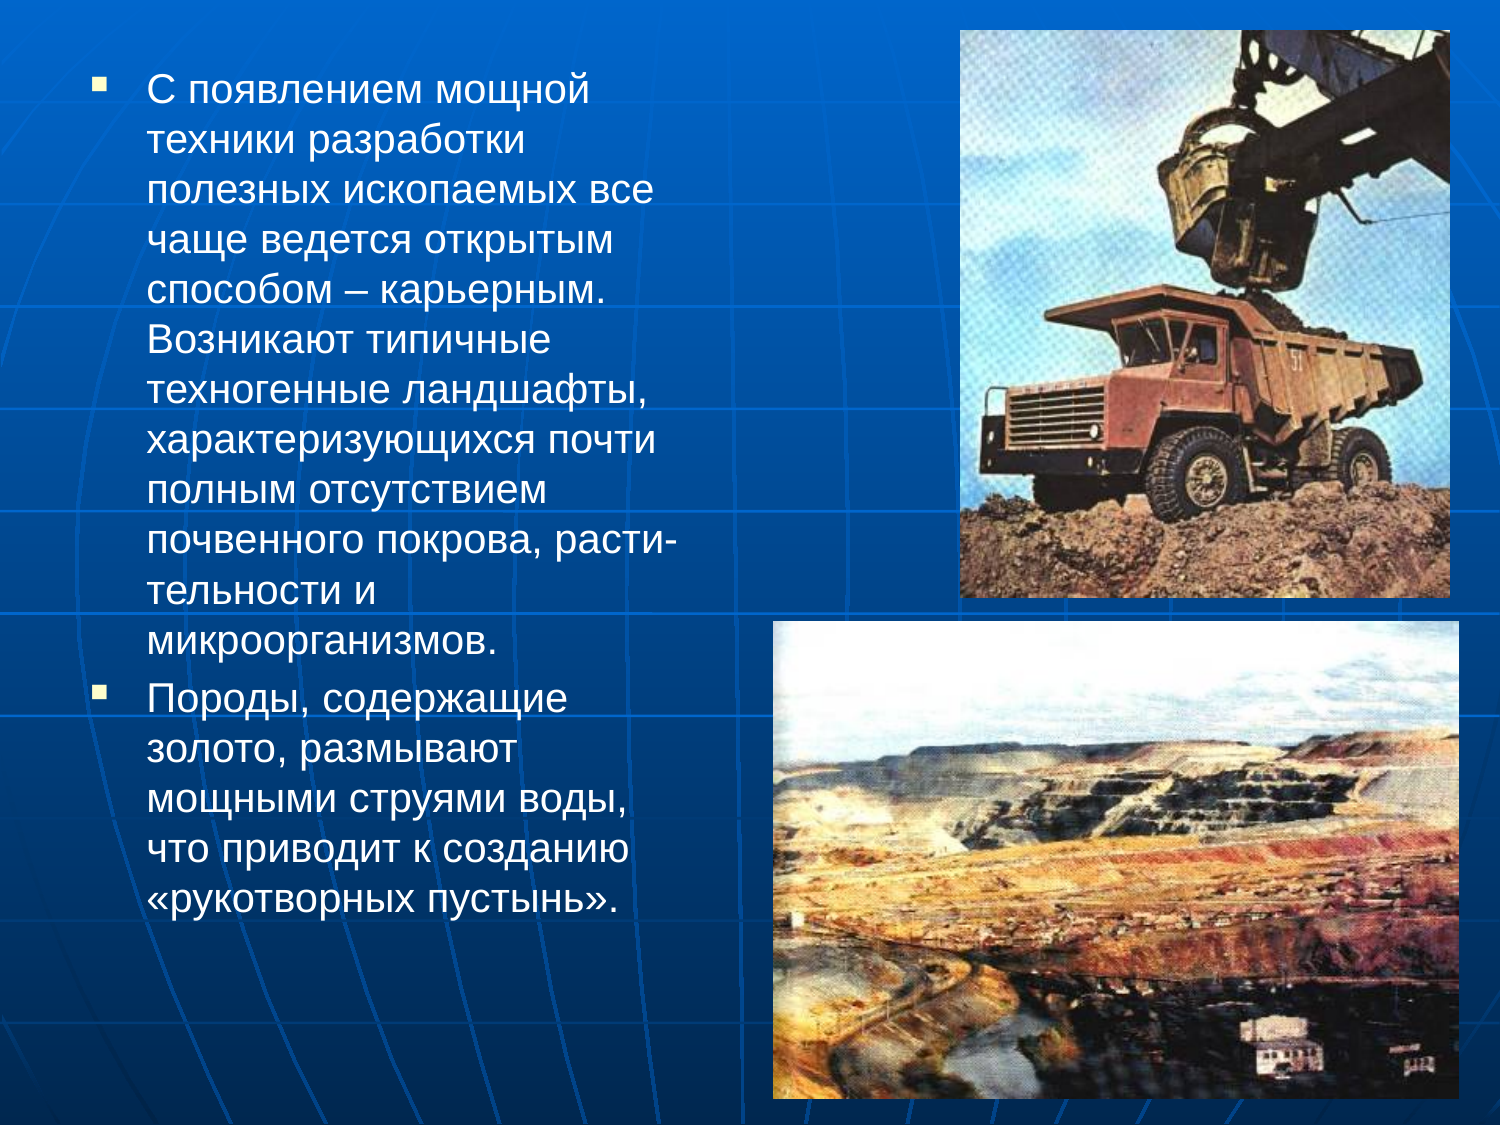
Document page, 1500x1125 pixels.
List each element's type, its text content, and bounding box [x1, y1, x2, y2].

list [960, 30, 1450, 599]
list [773, 621, 1459, 1099]
list С появлением мощной техники разработки полезных ископаемых все чаще ведется открытым способом – карьерным. Возникают типичные техногенные ландшафты, характеризующихся почти полным отсутствием почвенного покрова, расти-тельности и микроорганизмов. Породы, содержащие золото, размывают мощными струями воды, что приводит к созданию «рукотворных пустынь». [74, 54, 715, 1083]
